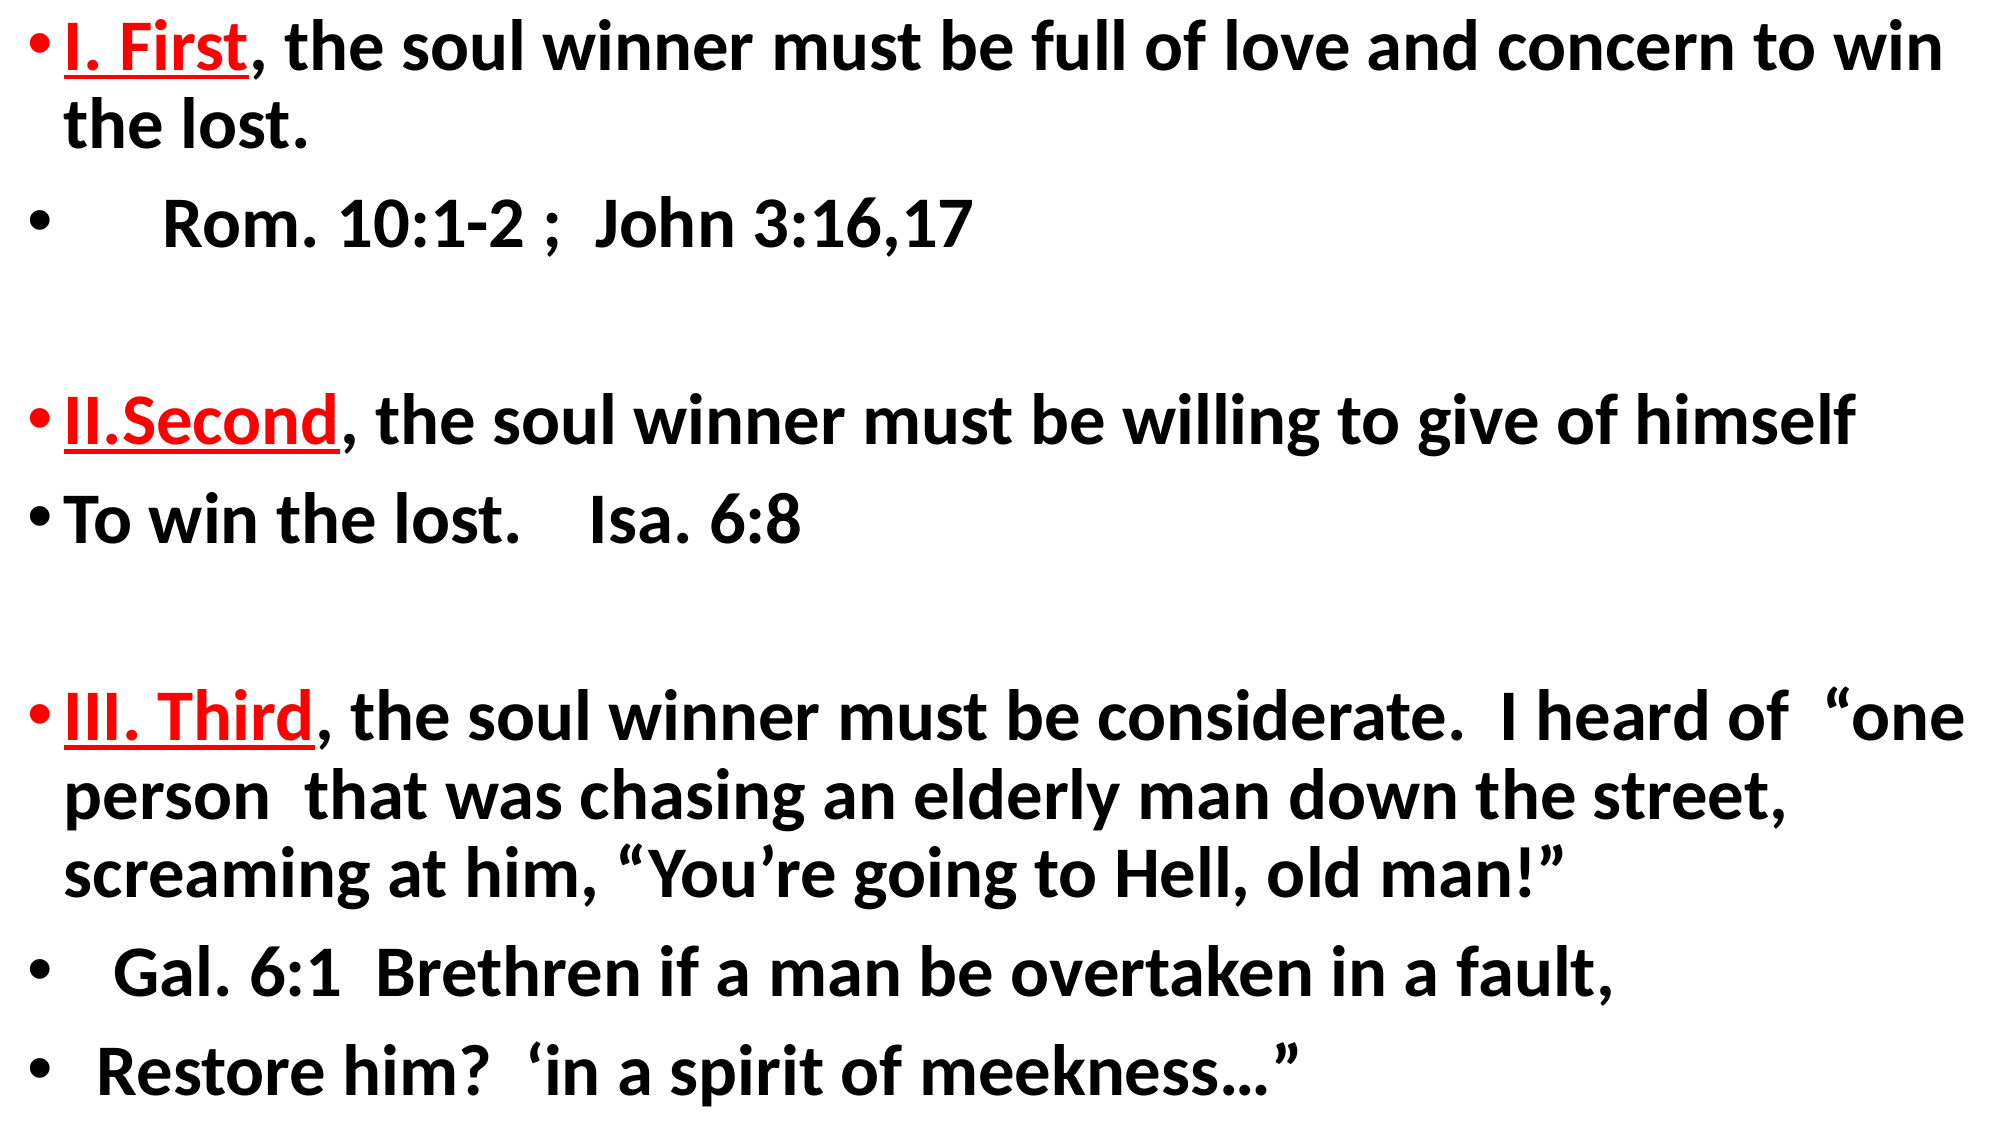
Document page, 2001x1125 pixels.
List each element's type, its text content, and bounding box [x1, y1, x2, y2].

list I. First, the soul winner must be full of love and concern to win the lost. Rom. 10:1-2 ; John 3:16,17 II.Second, the soul winner must be willing to give of himself To win the lost. Isa. 6:8 III. Third, the soul winner must be considerate. I heard of “one person that was chasing an elderly man down the street, screaming at him, “You’re going to Hell, old man!” Gal. 6:1 Brethren if a man be overtaken in a fault, Restore him? ‘in a spirit of meekness…” [12, 0, 2000, 1125]
